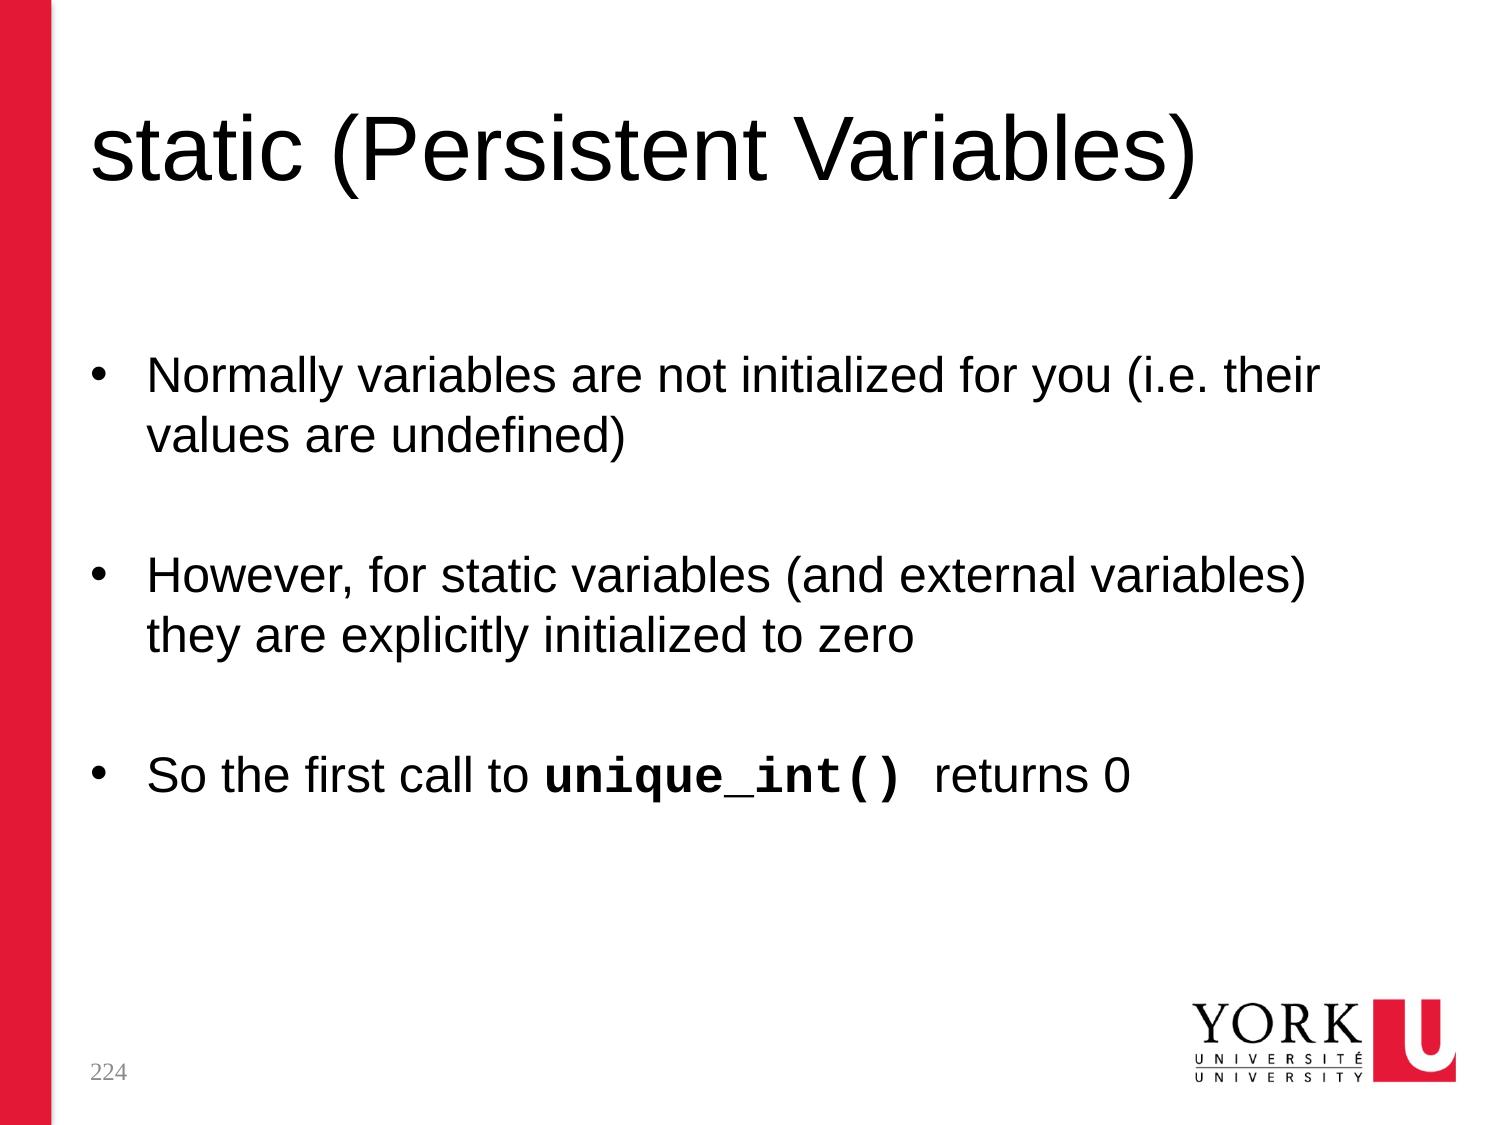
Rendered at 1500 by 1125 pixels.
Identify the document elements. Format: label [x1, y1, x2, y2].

title [75, 50, 1450, 238]
slide_number [75, 1040, 150, 1104]
list [75, 335, 1425, 1056]
picture [1175, 976, 1472, 1104]
